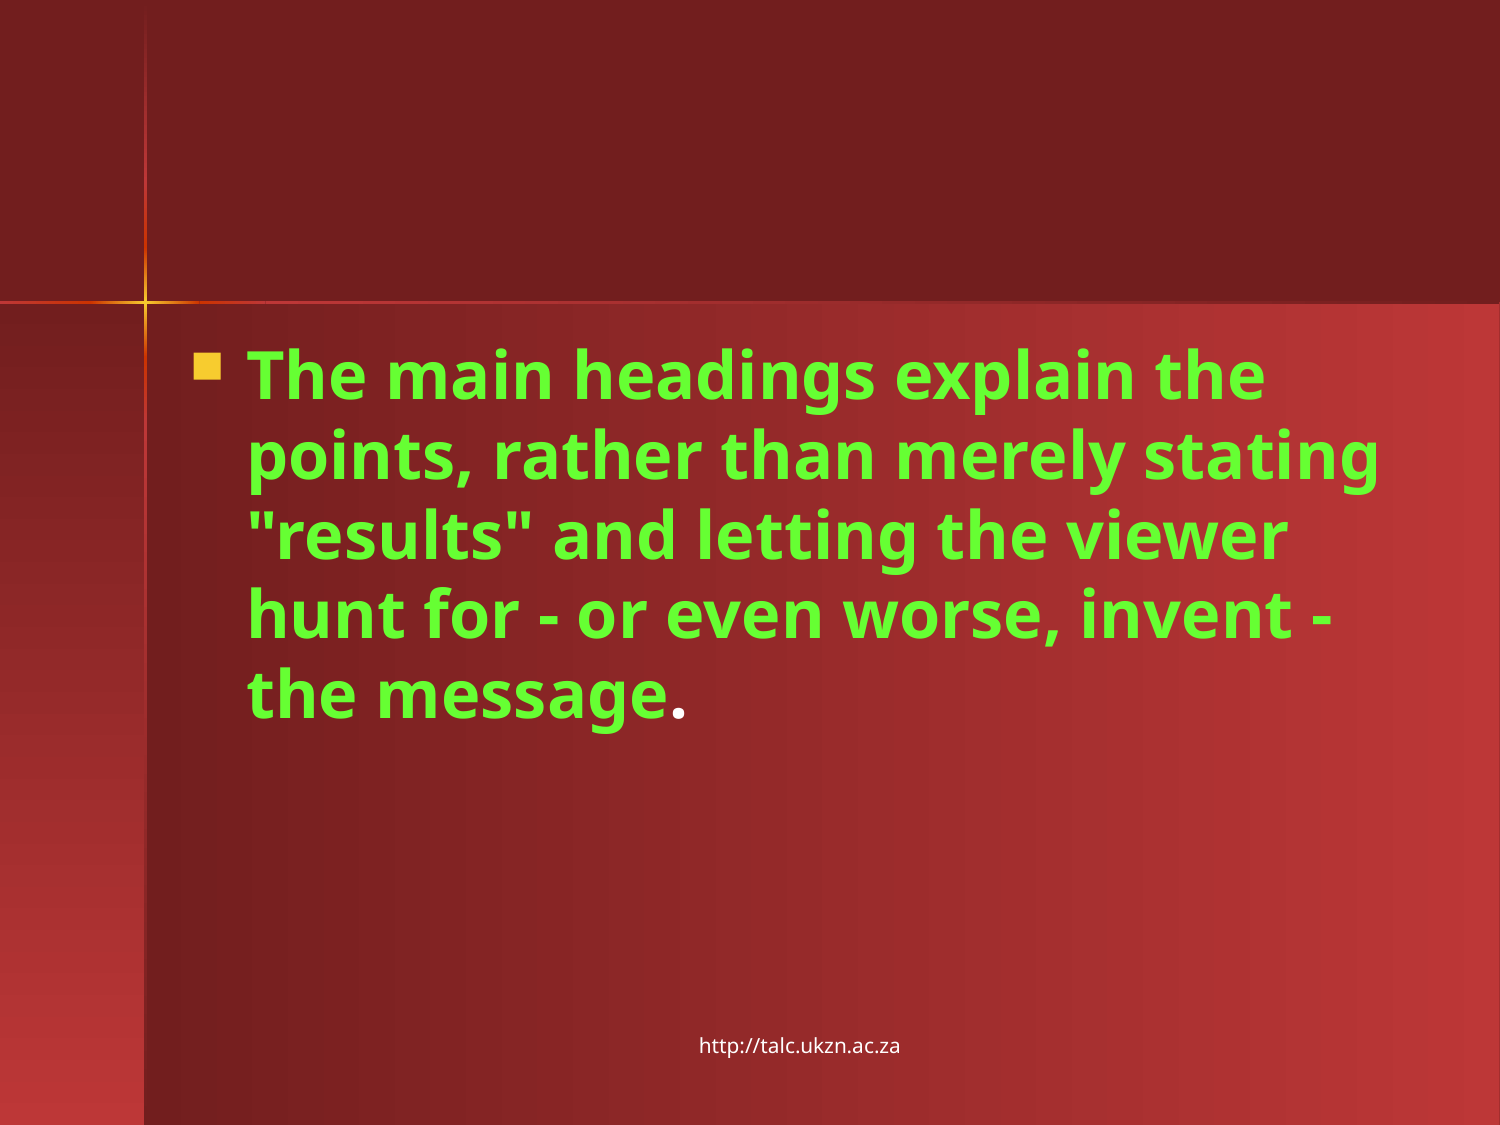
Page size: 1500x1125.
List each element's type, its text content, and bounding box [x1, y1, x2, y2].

footer http://talc.ukzn.ac.za [562, 1024, 1038, 1101]
list The main headings explain the points, rather than merely stating "results" and letting the viewer hunt for - or even worse, invent - the message. [174, 324, 1413, 1001]
